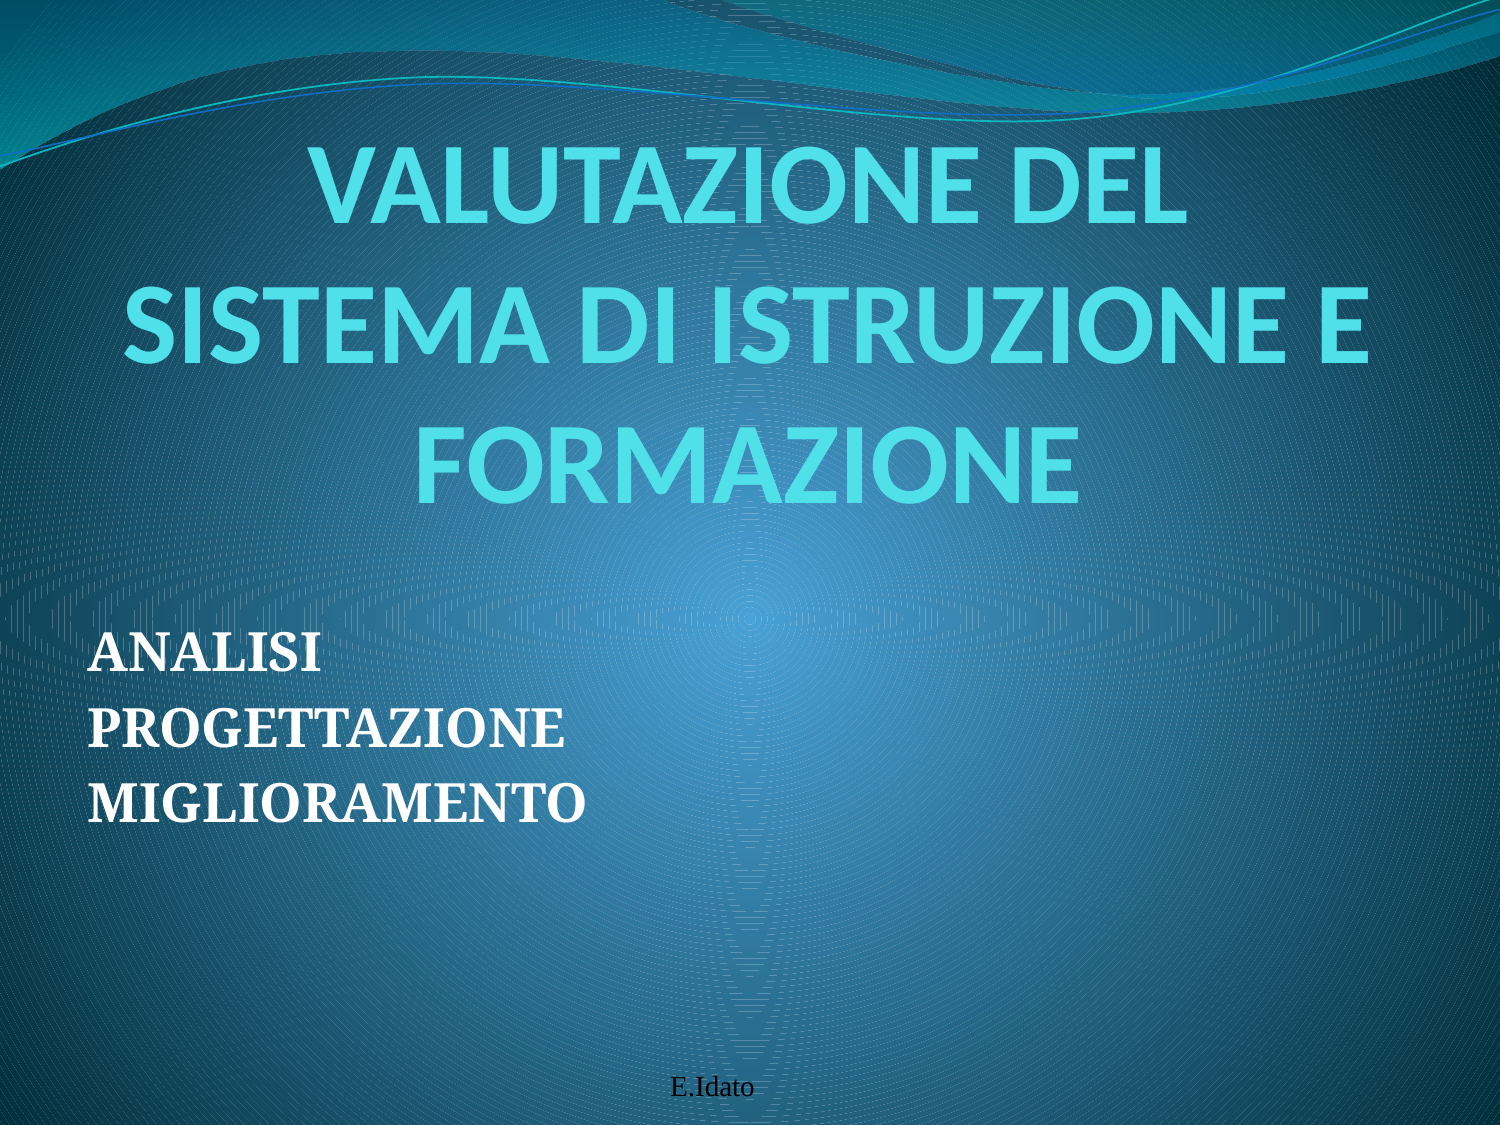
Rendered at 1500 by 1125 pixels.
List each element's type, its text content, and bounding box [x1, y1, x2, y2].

title VALUTAZIONE DEL SISTEMA DI ISTRUZIONE E FORMAZIONE [112, 66, 1388, 528]
subtitle ANALISI PROGETTAZIONE MIGLIORAMENTO [87, 609, 1376, 929]
footer E.Idato [437, 1042, 988, 1103]
